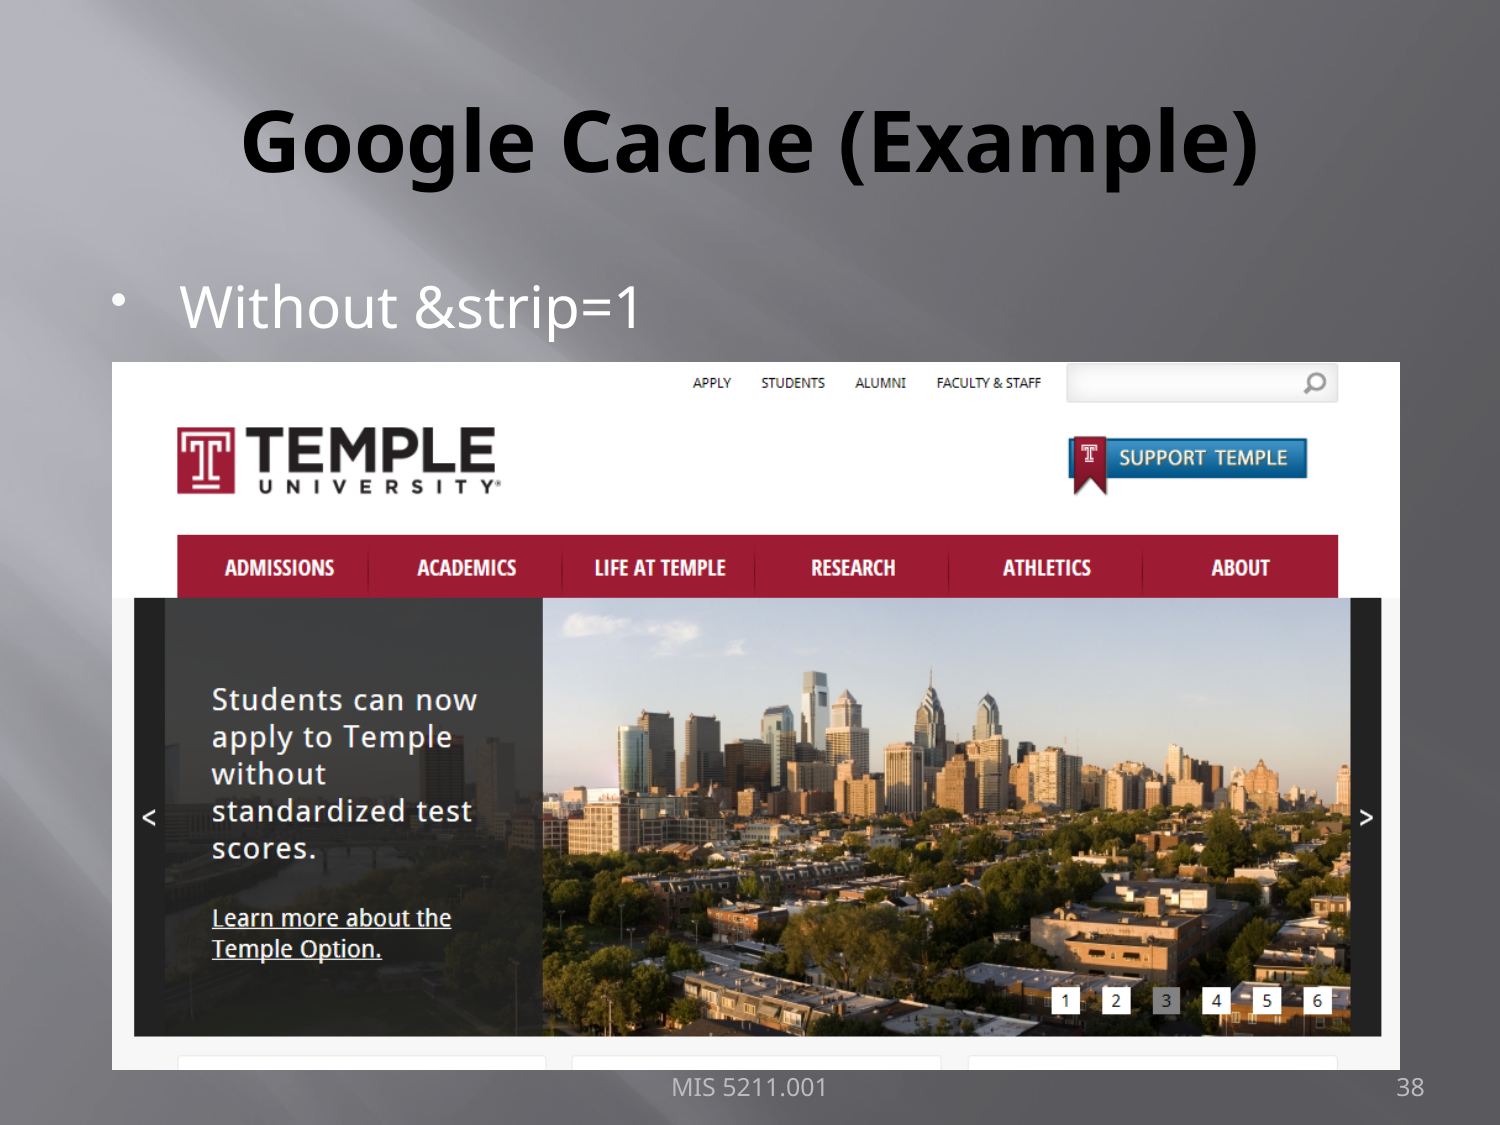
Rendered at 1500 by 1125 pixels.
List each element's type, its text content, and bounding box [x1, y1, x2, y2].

slide_number 38 [1408, 1108, 1425, 1113]
title Google Cache (Example) [75, 45, 1425, 233]
picture [112, 362, 1401, 1070]
list Without &strip=1 [75, 262, 1425, 1035]
